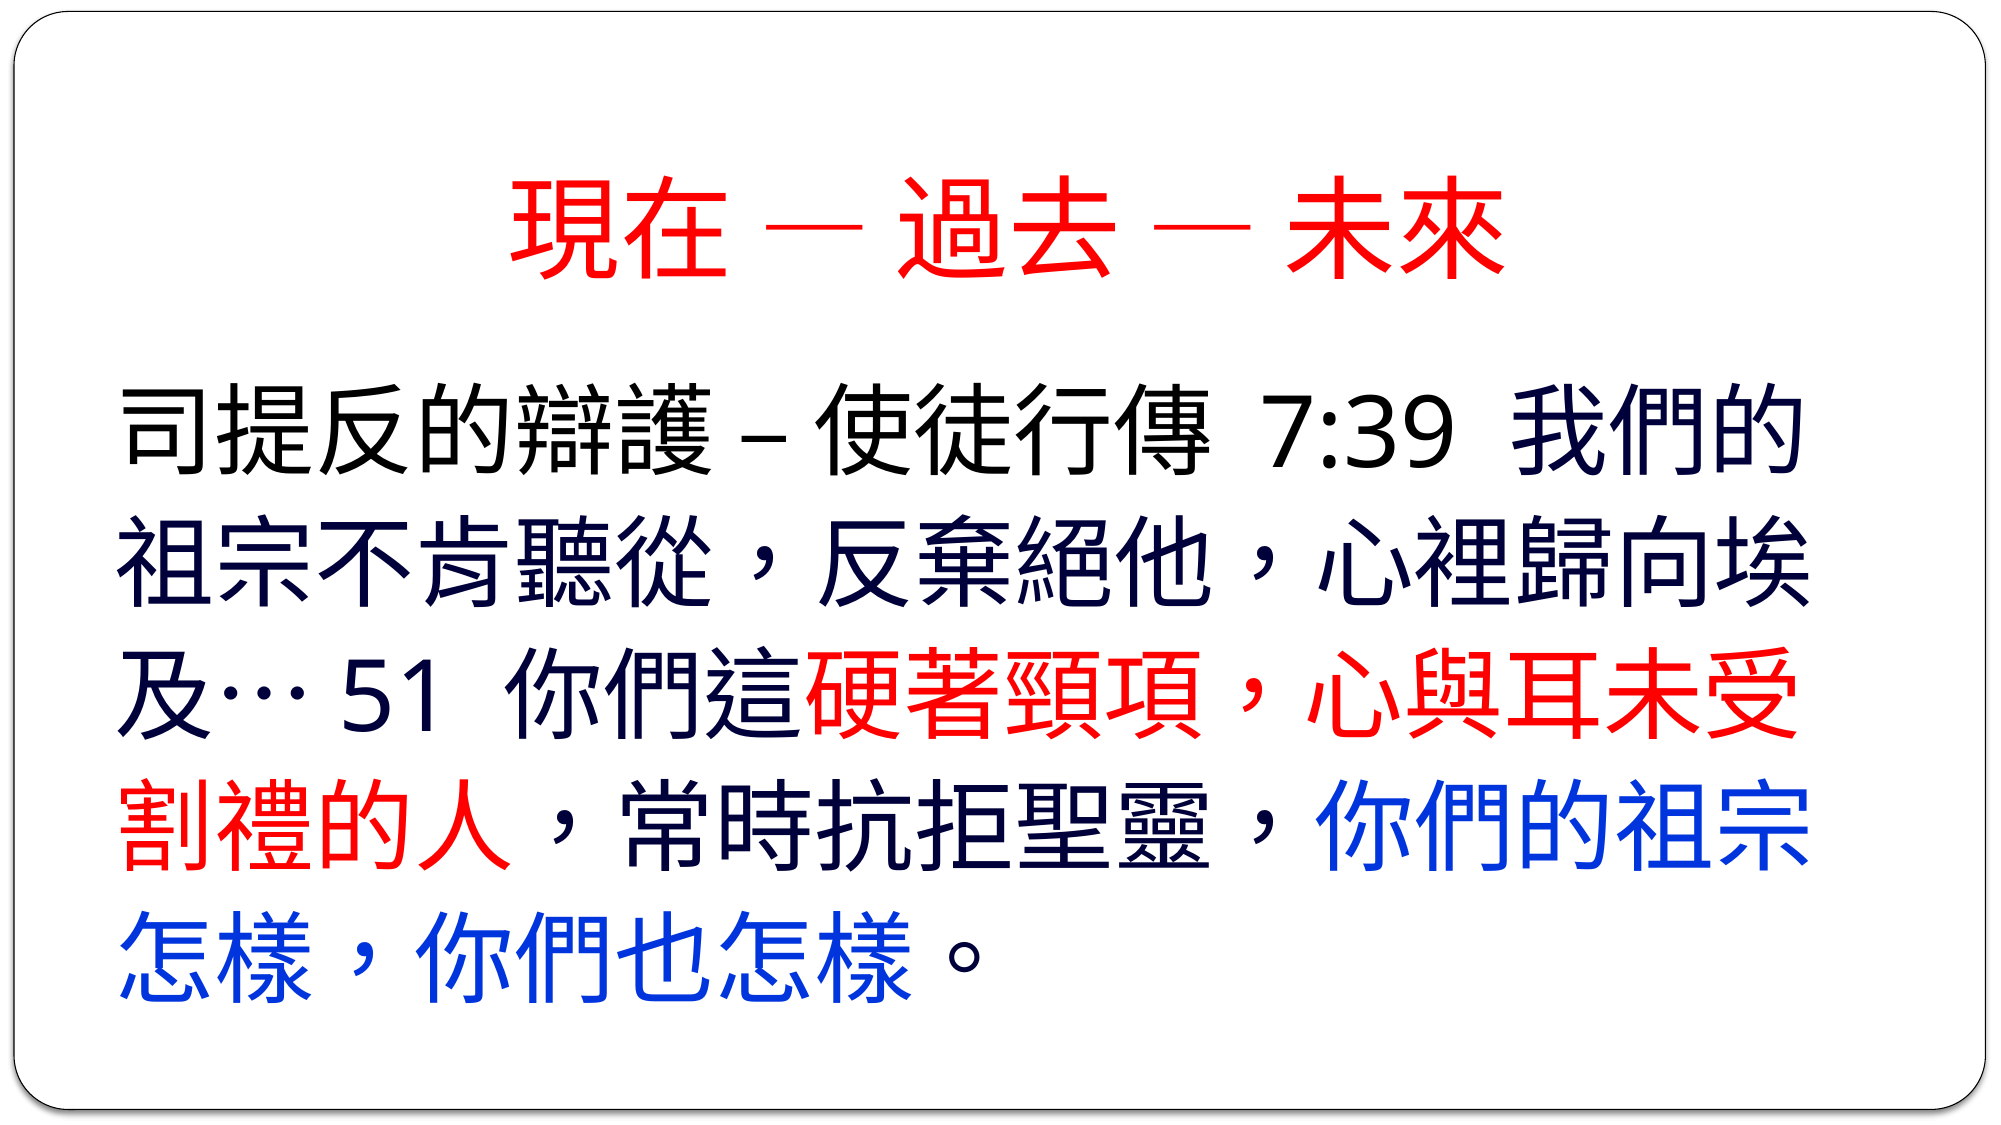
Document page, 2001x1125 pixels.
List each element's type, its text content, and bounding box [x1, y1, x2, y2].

list 現在 — 過去 — 未來 司提反的辯護 – 使徒行傳 7:39 我們的祖宗不肯聽從，反棄絕他，心裡歸向埃及…51 你們這硬著頸項，心與耳未受割禮的人，常時抗拒聖靈，你們的祖宗怎樣，你們也怎樣。 [99, 75, 1917, 1085]
